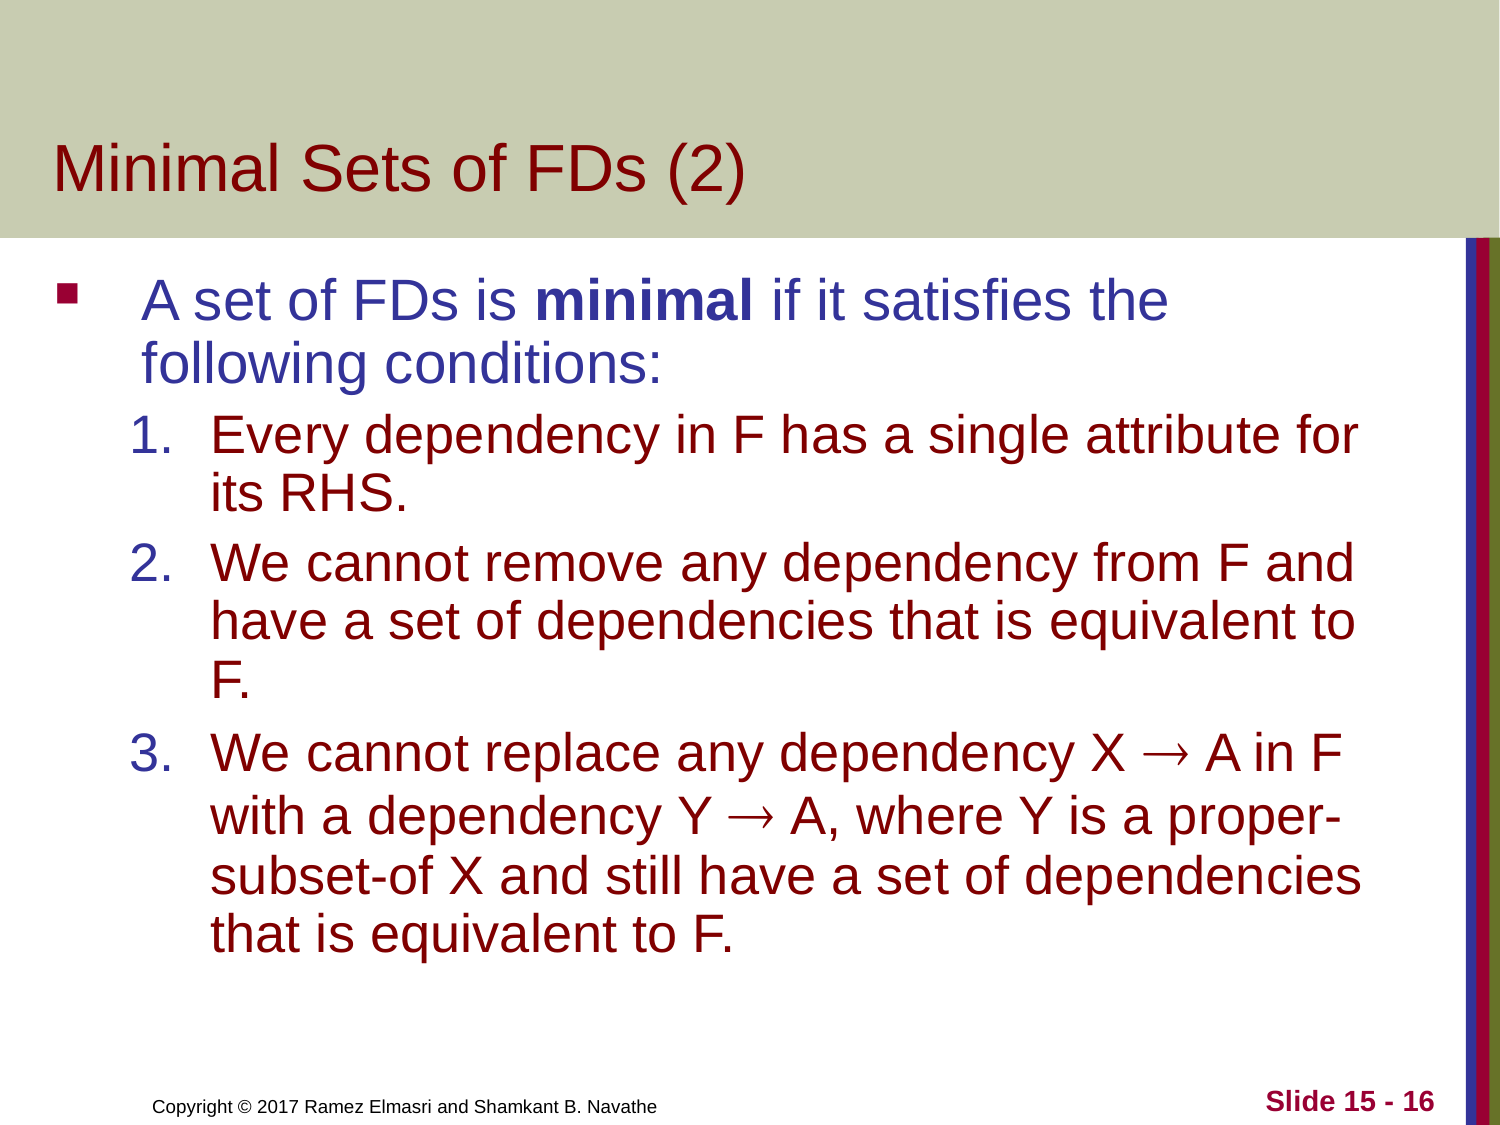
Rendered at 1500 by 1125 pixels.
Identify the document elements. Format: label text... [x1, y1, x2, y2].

slide_number Slide 15 - 16 [1137, 1050, 1450, 1125]
title Minimal Sets of FDs (2) [37, 49, 1317, 213]
list A set of FDs is minimal if it satisfies the following conditions: Every dependency in F has a single attribute for its RHS. We cannot remove any dependency from F and have a set of dependencies that is equivalent to F. We cannot replace any dependency X  A in F with a dependency Y  A, where Y is a proper-subset-of X and still have a set of dependencies that is equivalent to F. [39, 262, 1400, 1013]
